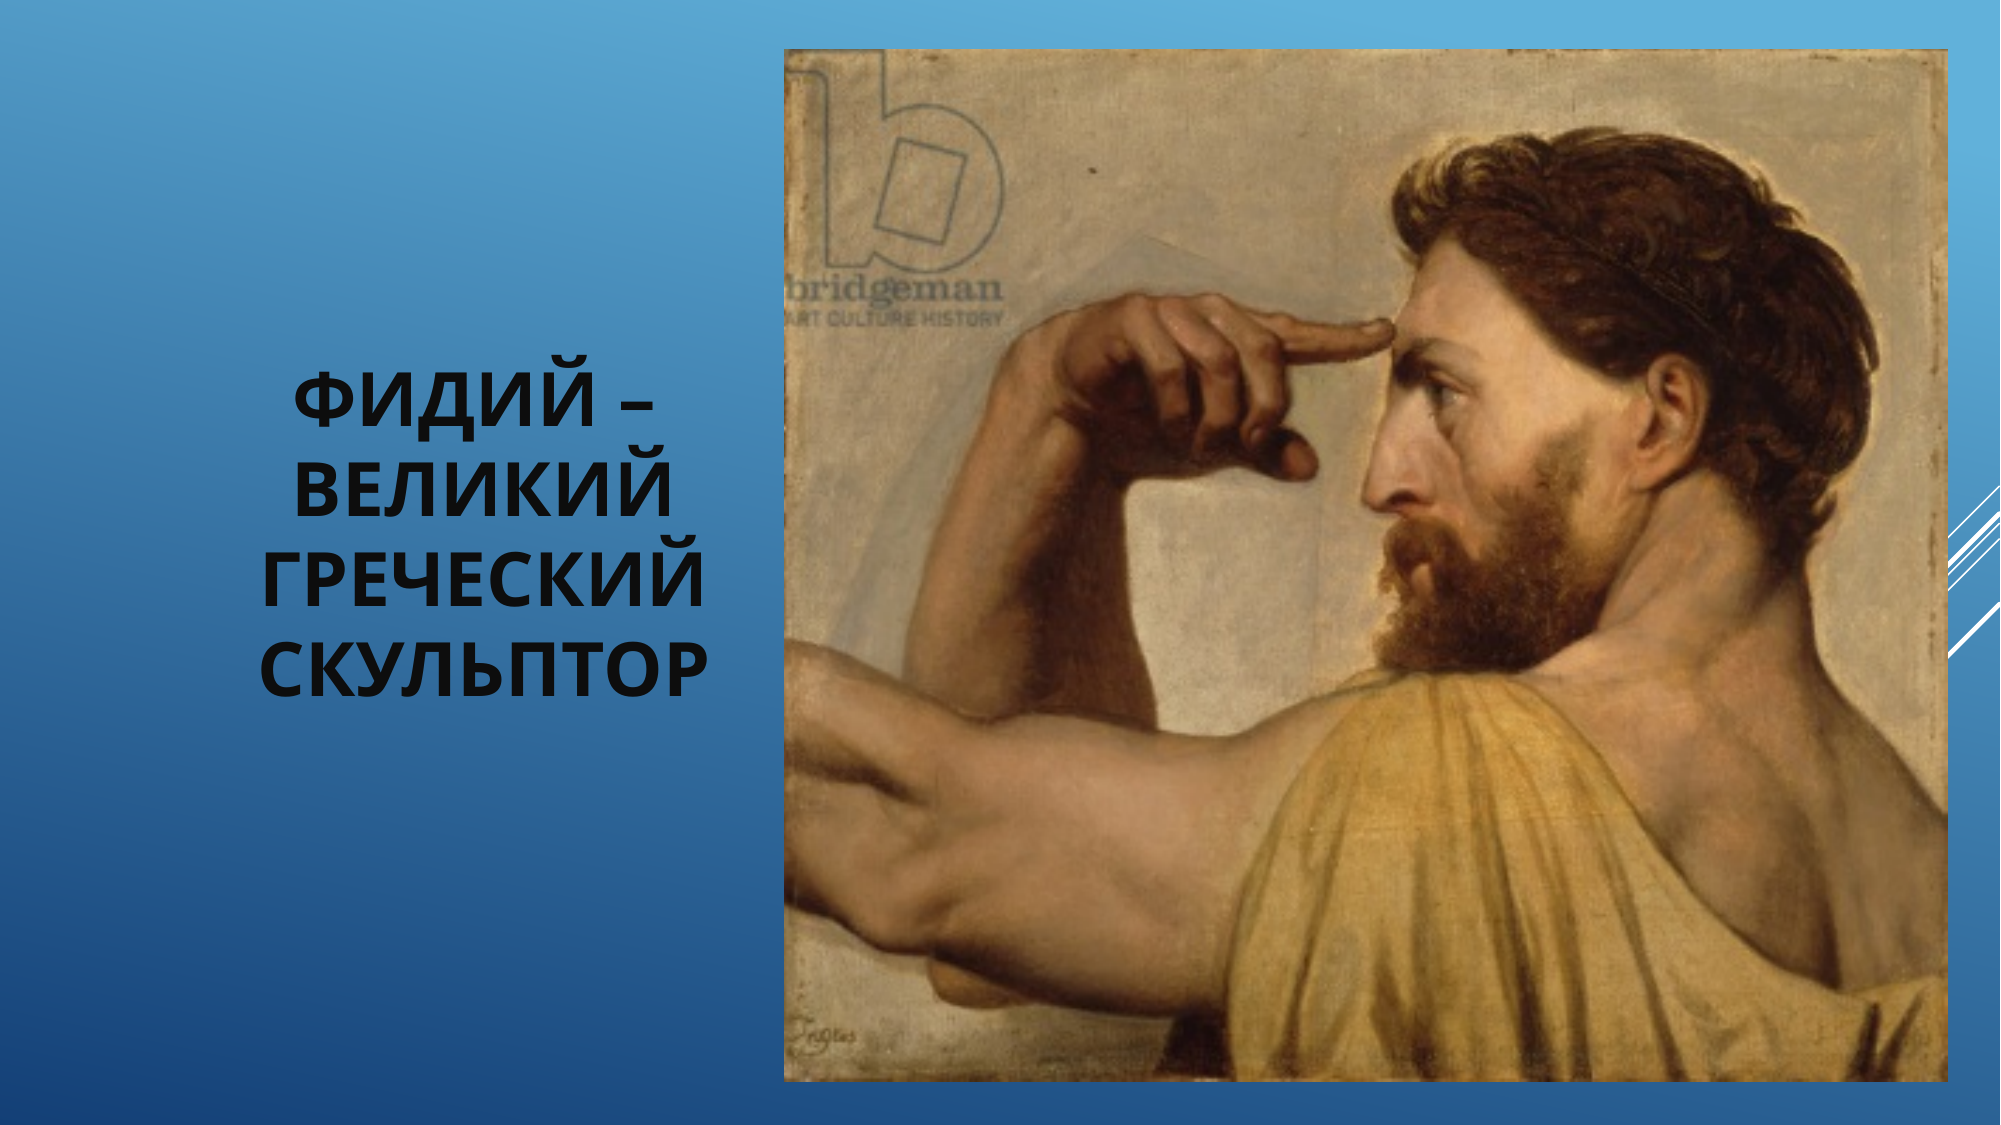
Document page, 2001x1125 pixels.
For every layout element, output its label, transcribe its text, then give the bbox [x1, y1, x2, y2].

title Фидий – великий греческий скульптор [112, 80, 783, 984]
picture [783, 49, 1949, 1083]
